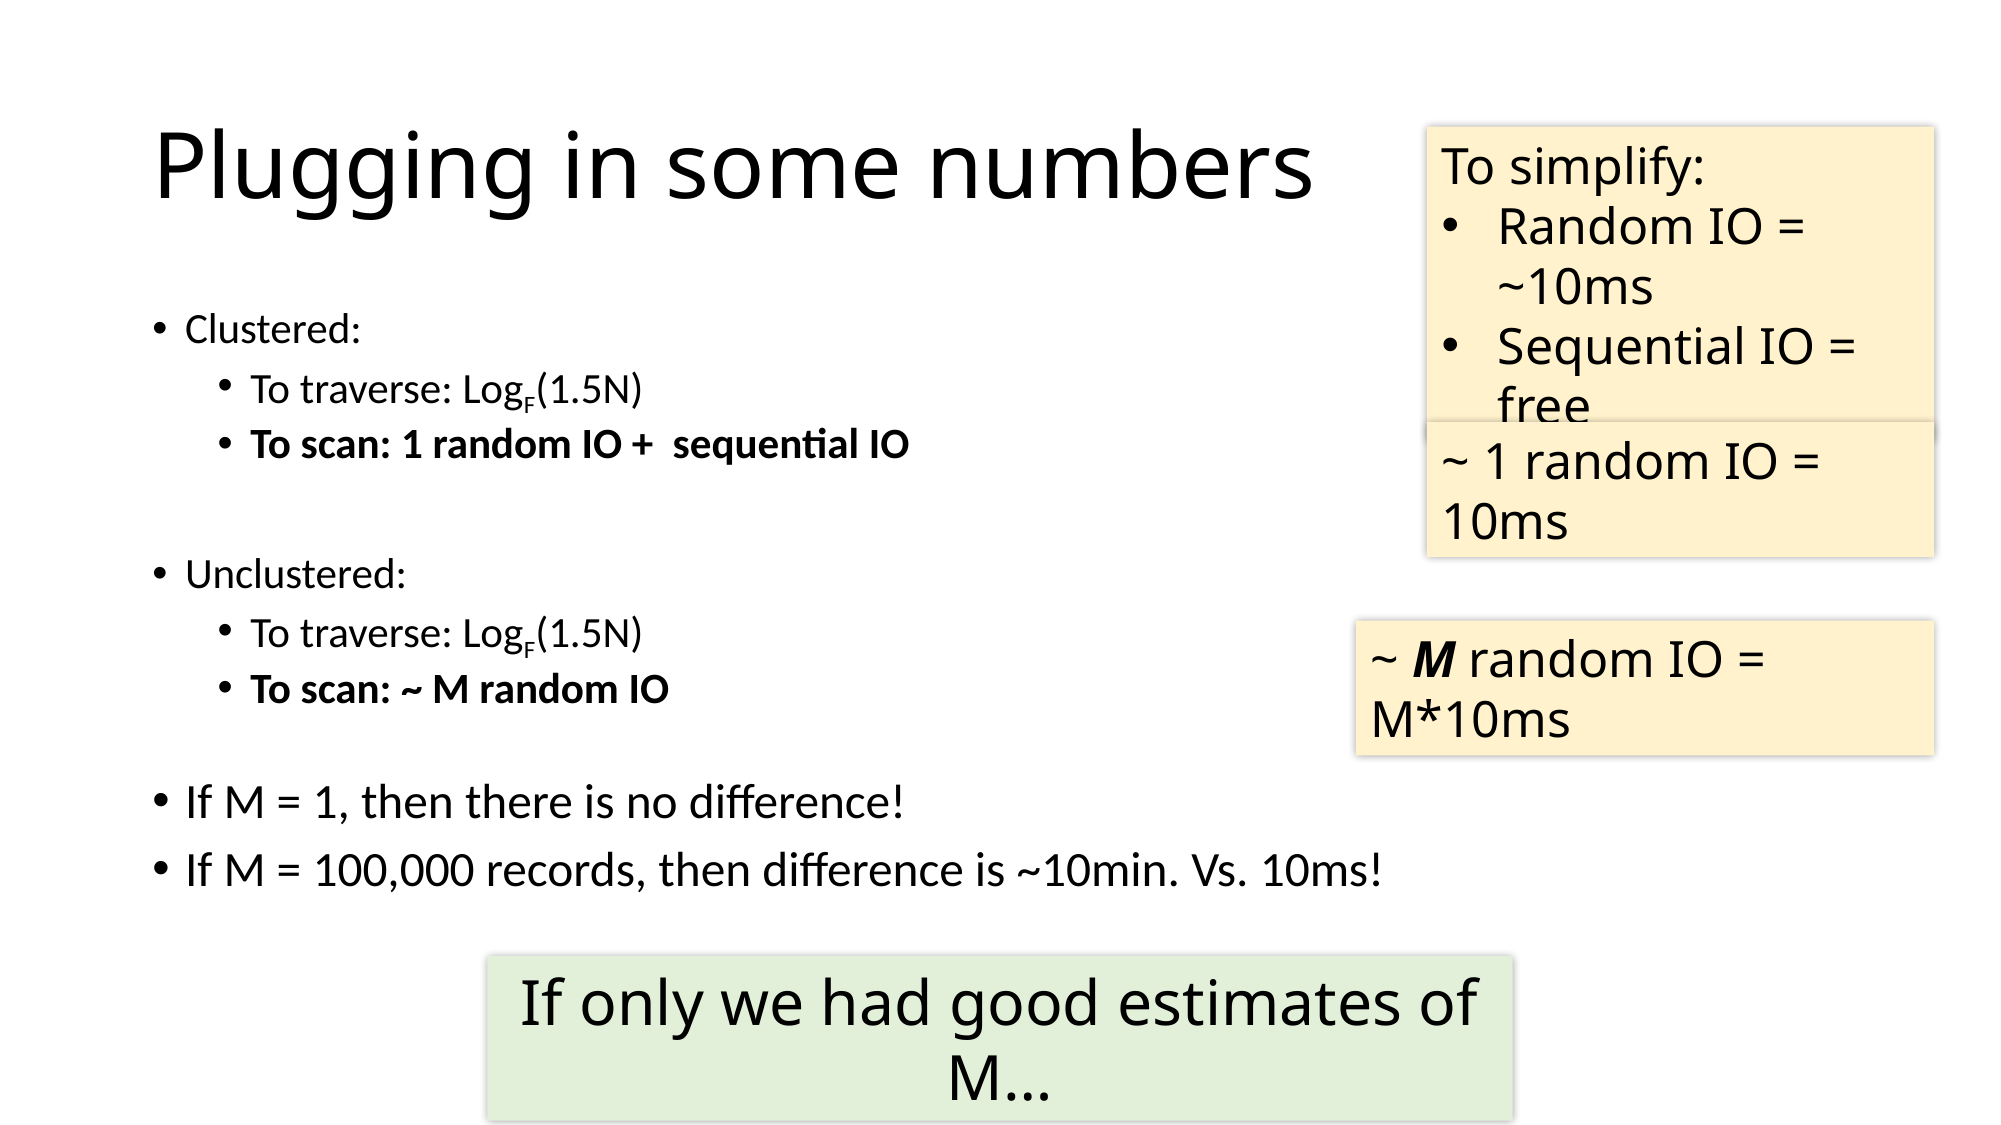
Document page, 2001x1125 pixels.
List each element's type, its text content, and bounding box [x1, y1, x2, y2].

title Plugging in some numbers [137, 59, 1863, 278]
text_box ~ M random IO = M*10ms [1355, 620, 1935, 756]
text_box To simplify: Random IO = ~10ms Sequential IO = free [1426, 126, 1935, 419]
text_box If only we had good estimates of M… [487, 955, 1513, 1121]
text_box ~ 1 random IO = 10ms [1426, 422, 1935, 557]
